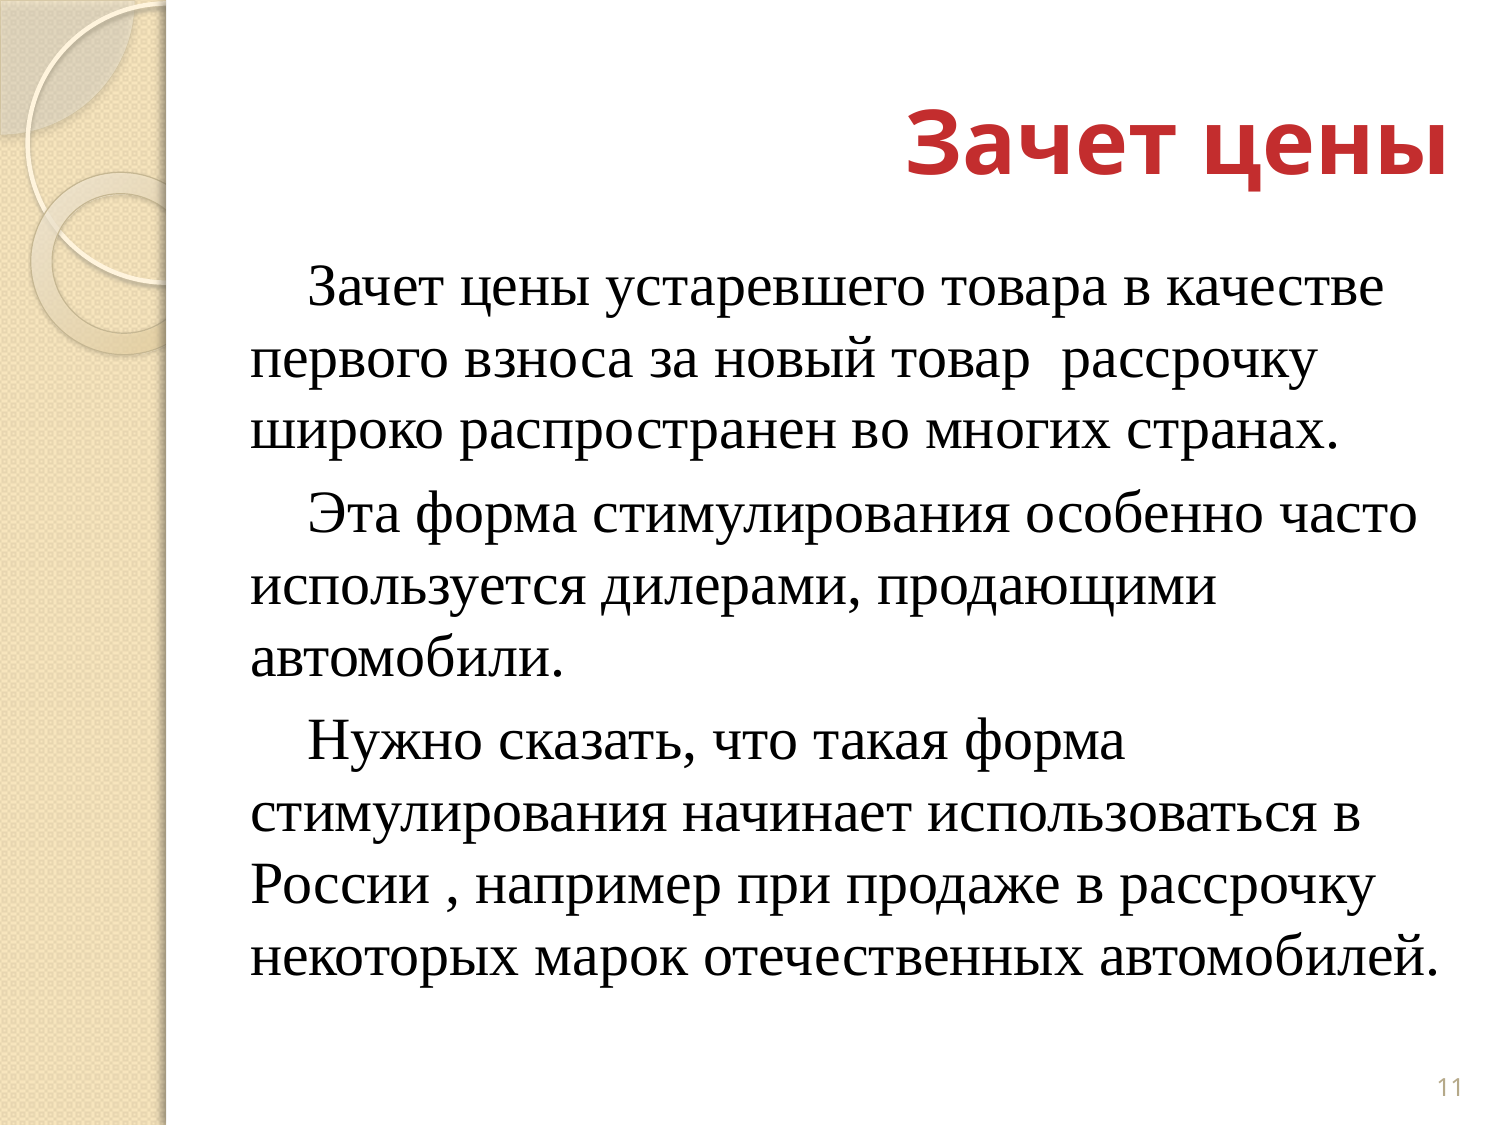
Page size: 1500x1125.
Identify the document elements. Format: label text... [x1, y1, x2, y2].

slide_number 11 [1413, 1034, 1488, 1113]
title Зачет цены [235, 45, 1466, 233]
list Зачет цены устаревшего товара в качестве первого взноса за новый товар рассрочку широко распространен во многих странах. Эта форма стимулирования особенно часто используется дилерами, продающими автомобили. Нужно сказать, что такая форма стимулирования начинает использоваться в России , например при продаже в рассрочку некоторых марок отечественных автомобилей. [235, 237, 1466, 1025]
